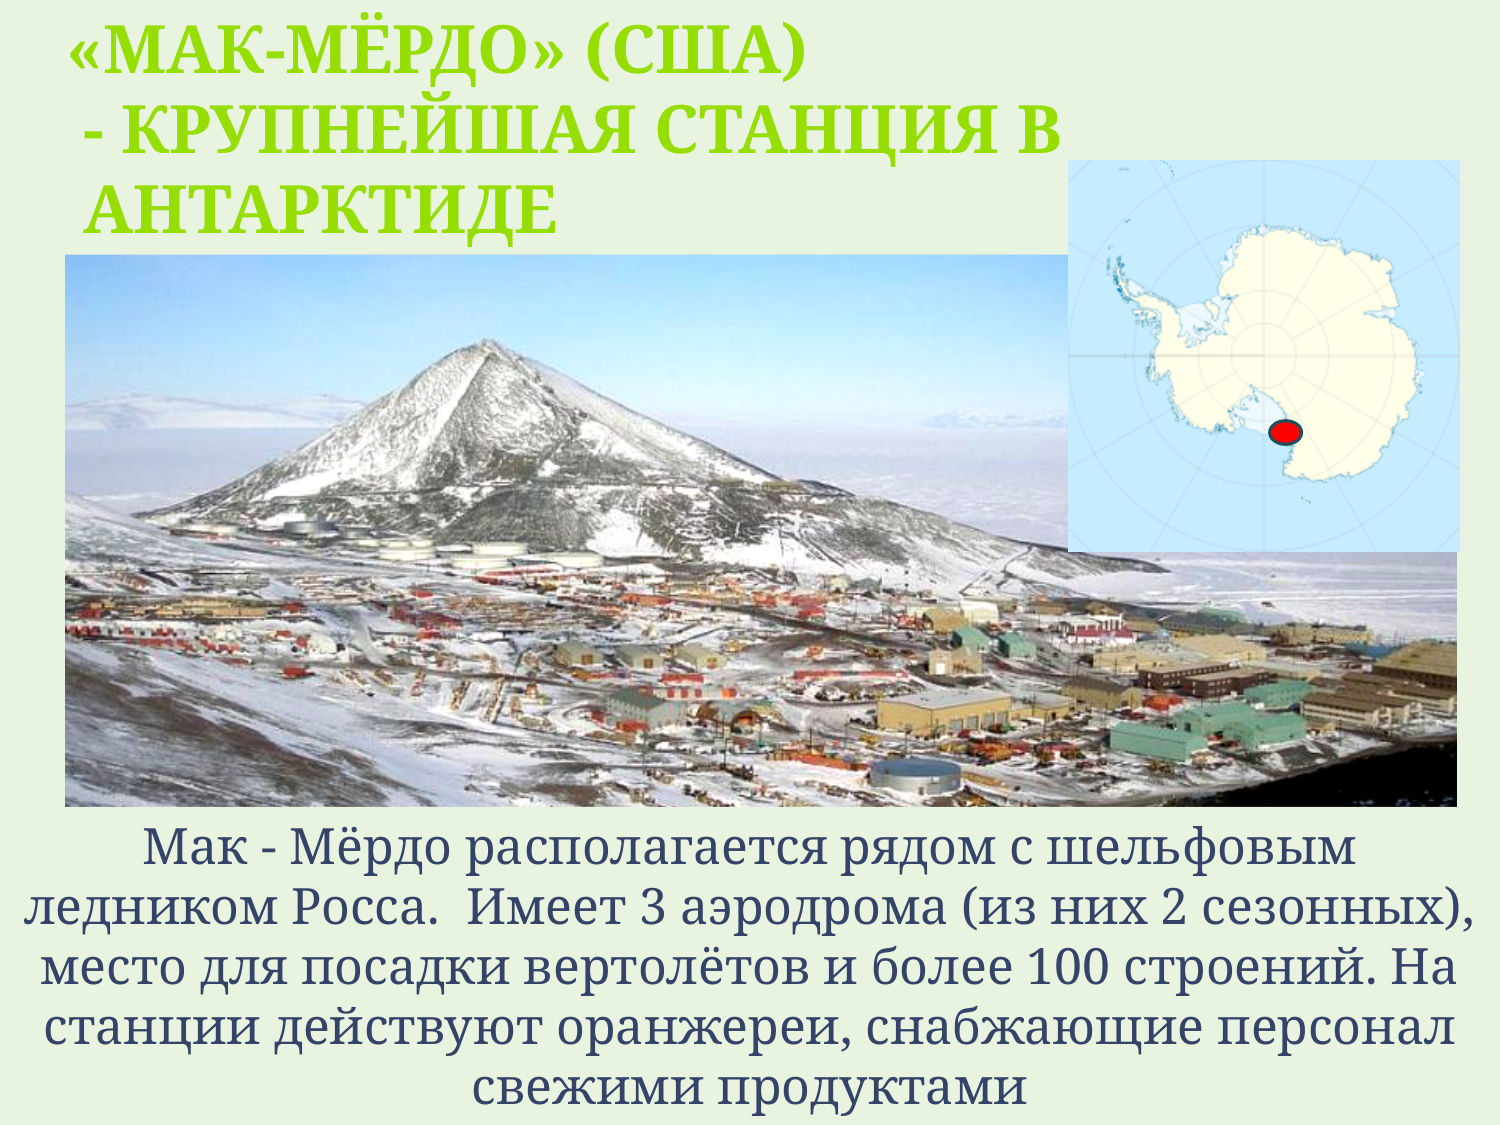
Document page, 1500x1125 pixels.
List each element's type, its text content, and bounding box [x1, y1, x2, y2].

picture [64, 160, 1460, 1066]
text_box «Мак-Мёрдо» (США) - крупнейшая станция в Антарктиде [0, 0, 1500, 255]
text_box Мак - Мёрдо располагается рядом с шельфовым ледником Росса. Имеет 3 аэродрома (из них 2 сезонных), место для посадки вертолётов и более 100 строений. На станции действуют оранжереи, снабжающие персонал свежими продуктами [0, 806, 1500, 1122]
